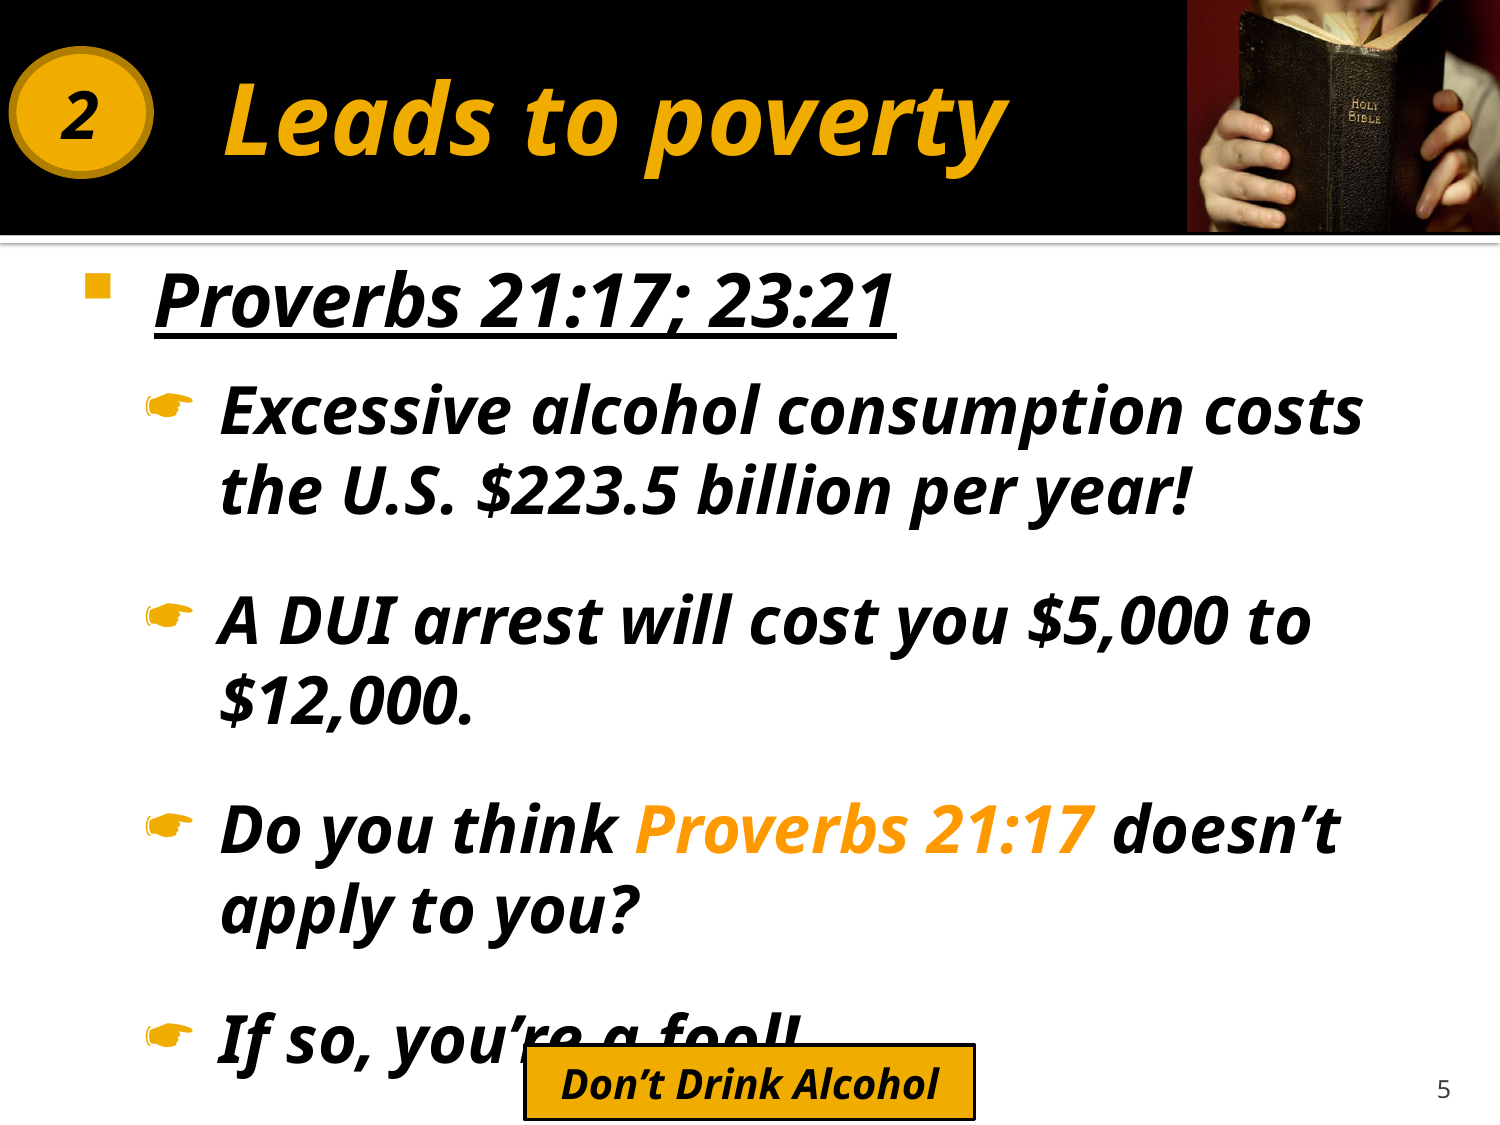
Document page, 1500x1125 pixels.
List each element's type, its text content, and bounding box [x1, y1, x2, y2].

slide_number 5 [1345, 1062, 1467, 1108]
list Proverbs 21:17; 23:21 Excessive alcohol consumption costs the U.S. $223.5 billion per year! A DUI arrest will cost you $5,000 to $12,000. Do you think Proverbs 21:17 doesn’t apply to you? If so, you’re a fool! [50, 237, 1475, 1125]
picture [1187, 0, 1500, 232]
title Leads to poverty [0, 0, 1175, 231]
text_box Don’t Drink Alcohol [521, 1041, 979, 1124]
text_box 2 [8, 46, 154, 179]
